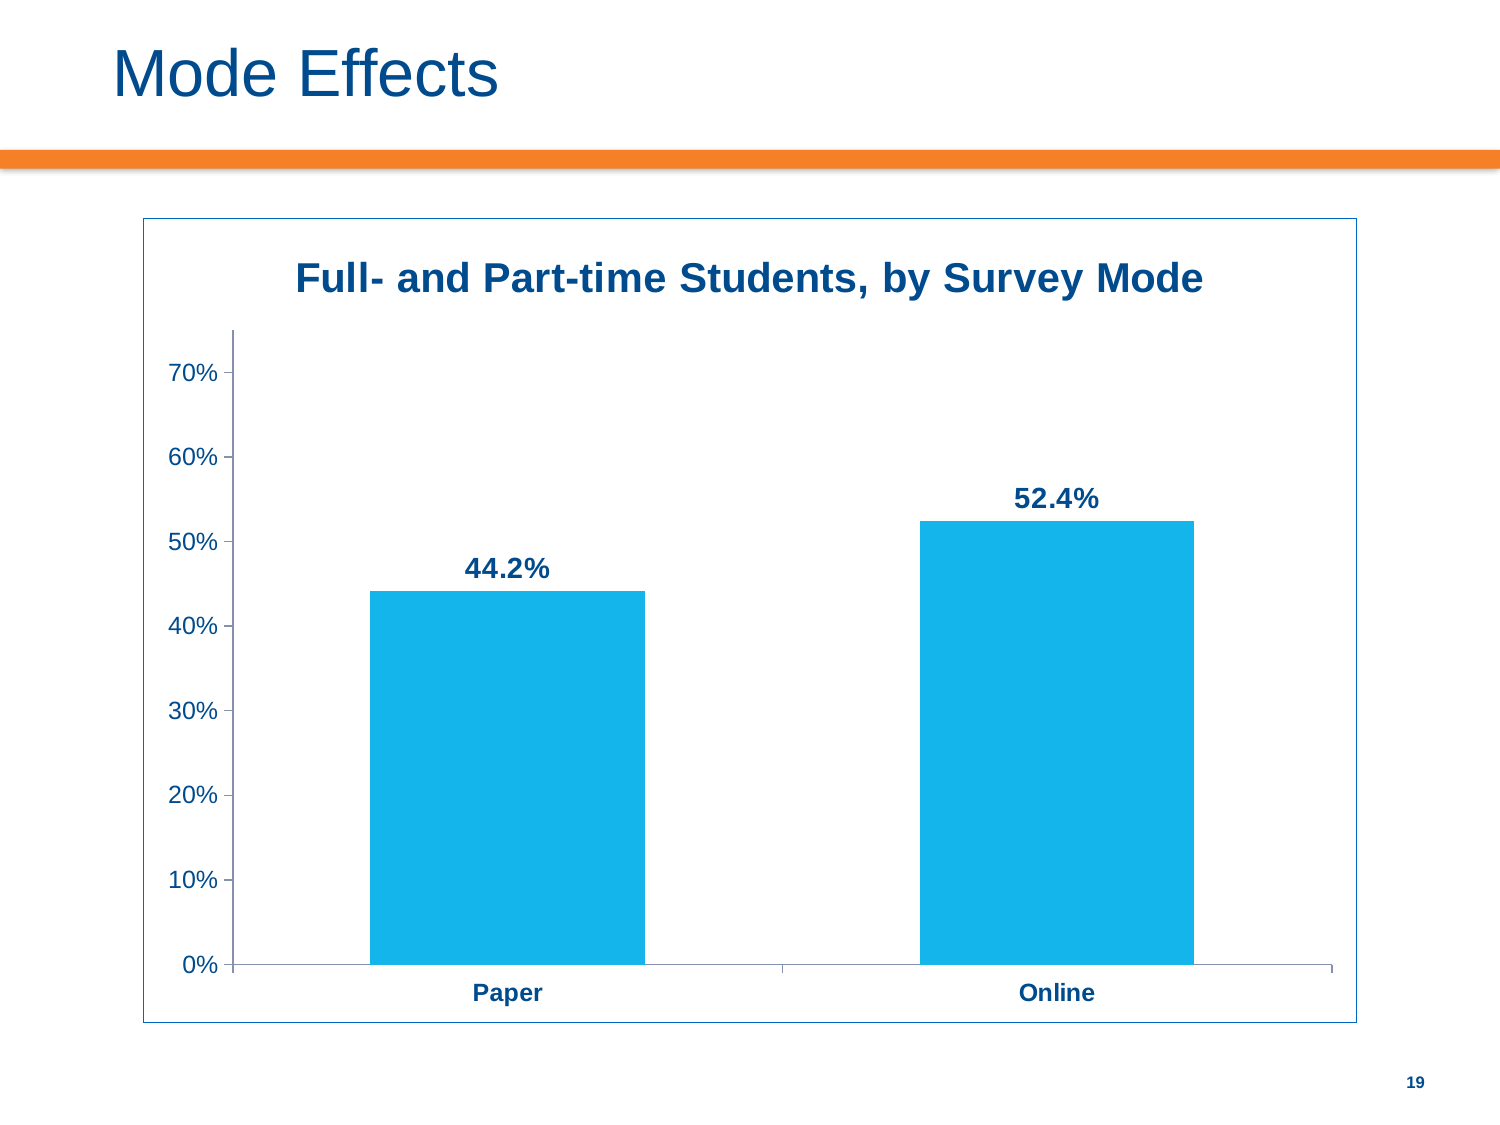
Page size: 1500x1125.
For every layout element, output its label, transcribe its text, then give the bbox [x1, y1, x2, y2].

title Mode Effects [112, 0, 1425, 150]
slide_number 19 [1074, 1064, 1425, 1125]
chart [143, 217, 1357, 1023]
